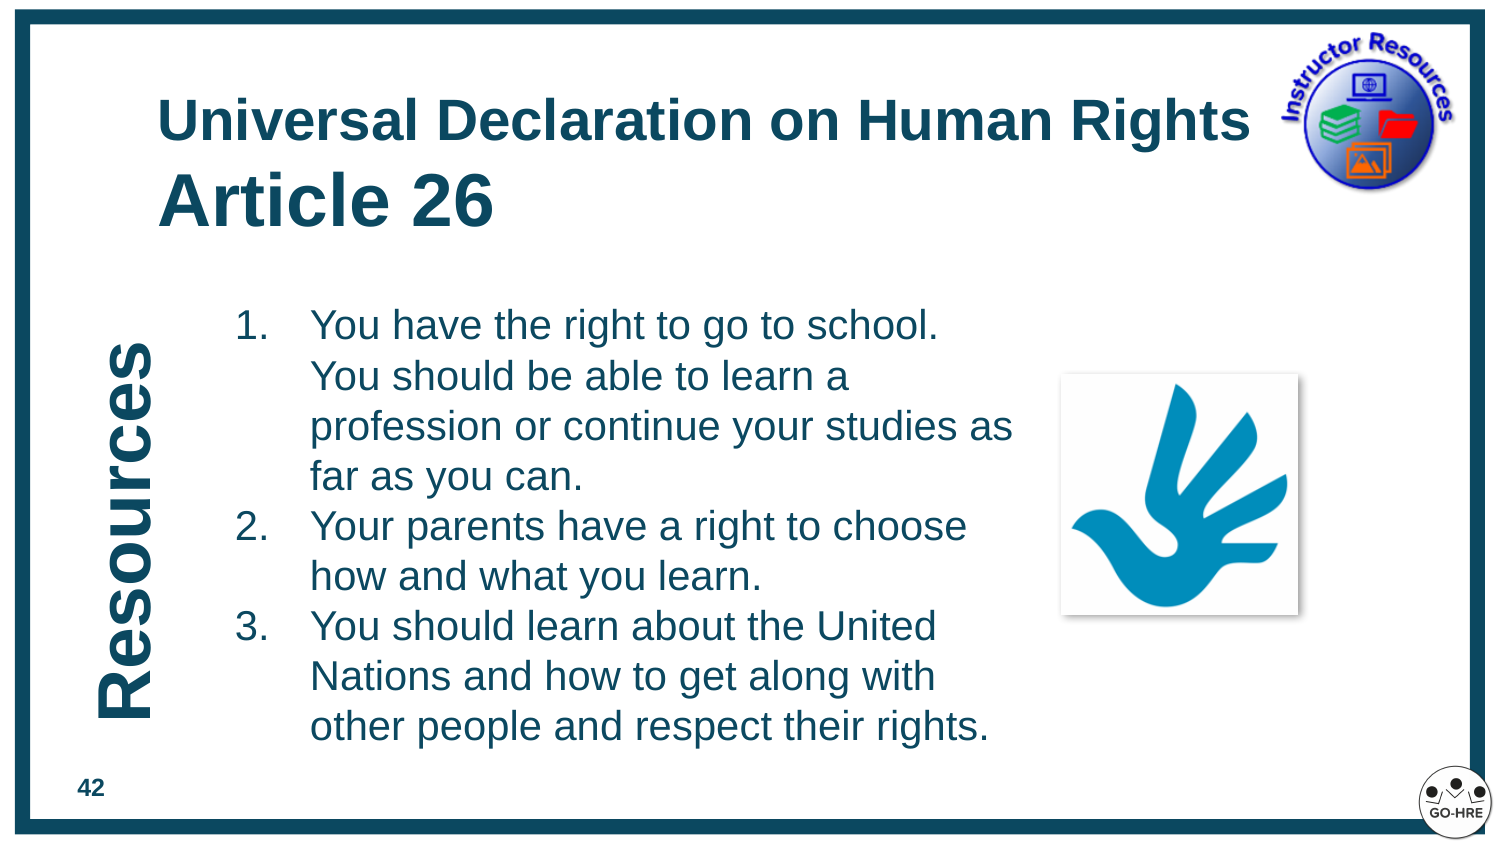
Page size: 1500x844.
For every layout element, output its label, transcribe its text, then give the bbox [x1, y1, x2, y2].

title Universal Declaration on Human Rights Article 26 [142, 86, 1401, 237]
picture [1060, 373, 1298, 616]
picture [1418, 765, 1494, 841]
list You have the right to go to school. You should be able to learn a profession or continue your studies as far as you can. Your parents have a right to choose how and what you learn. You should learn about the United Nations and how to get along with other people and respect their rights. [201, 247, 1030, 801]
text_box Resources [30, 189, 181, 739]
slide_number 42 [30, 754, 121, 819]
picture [1279, 31, 1458, 204]
